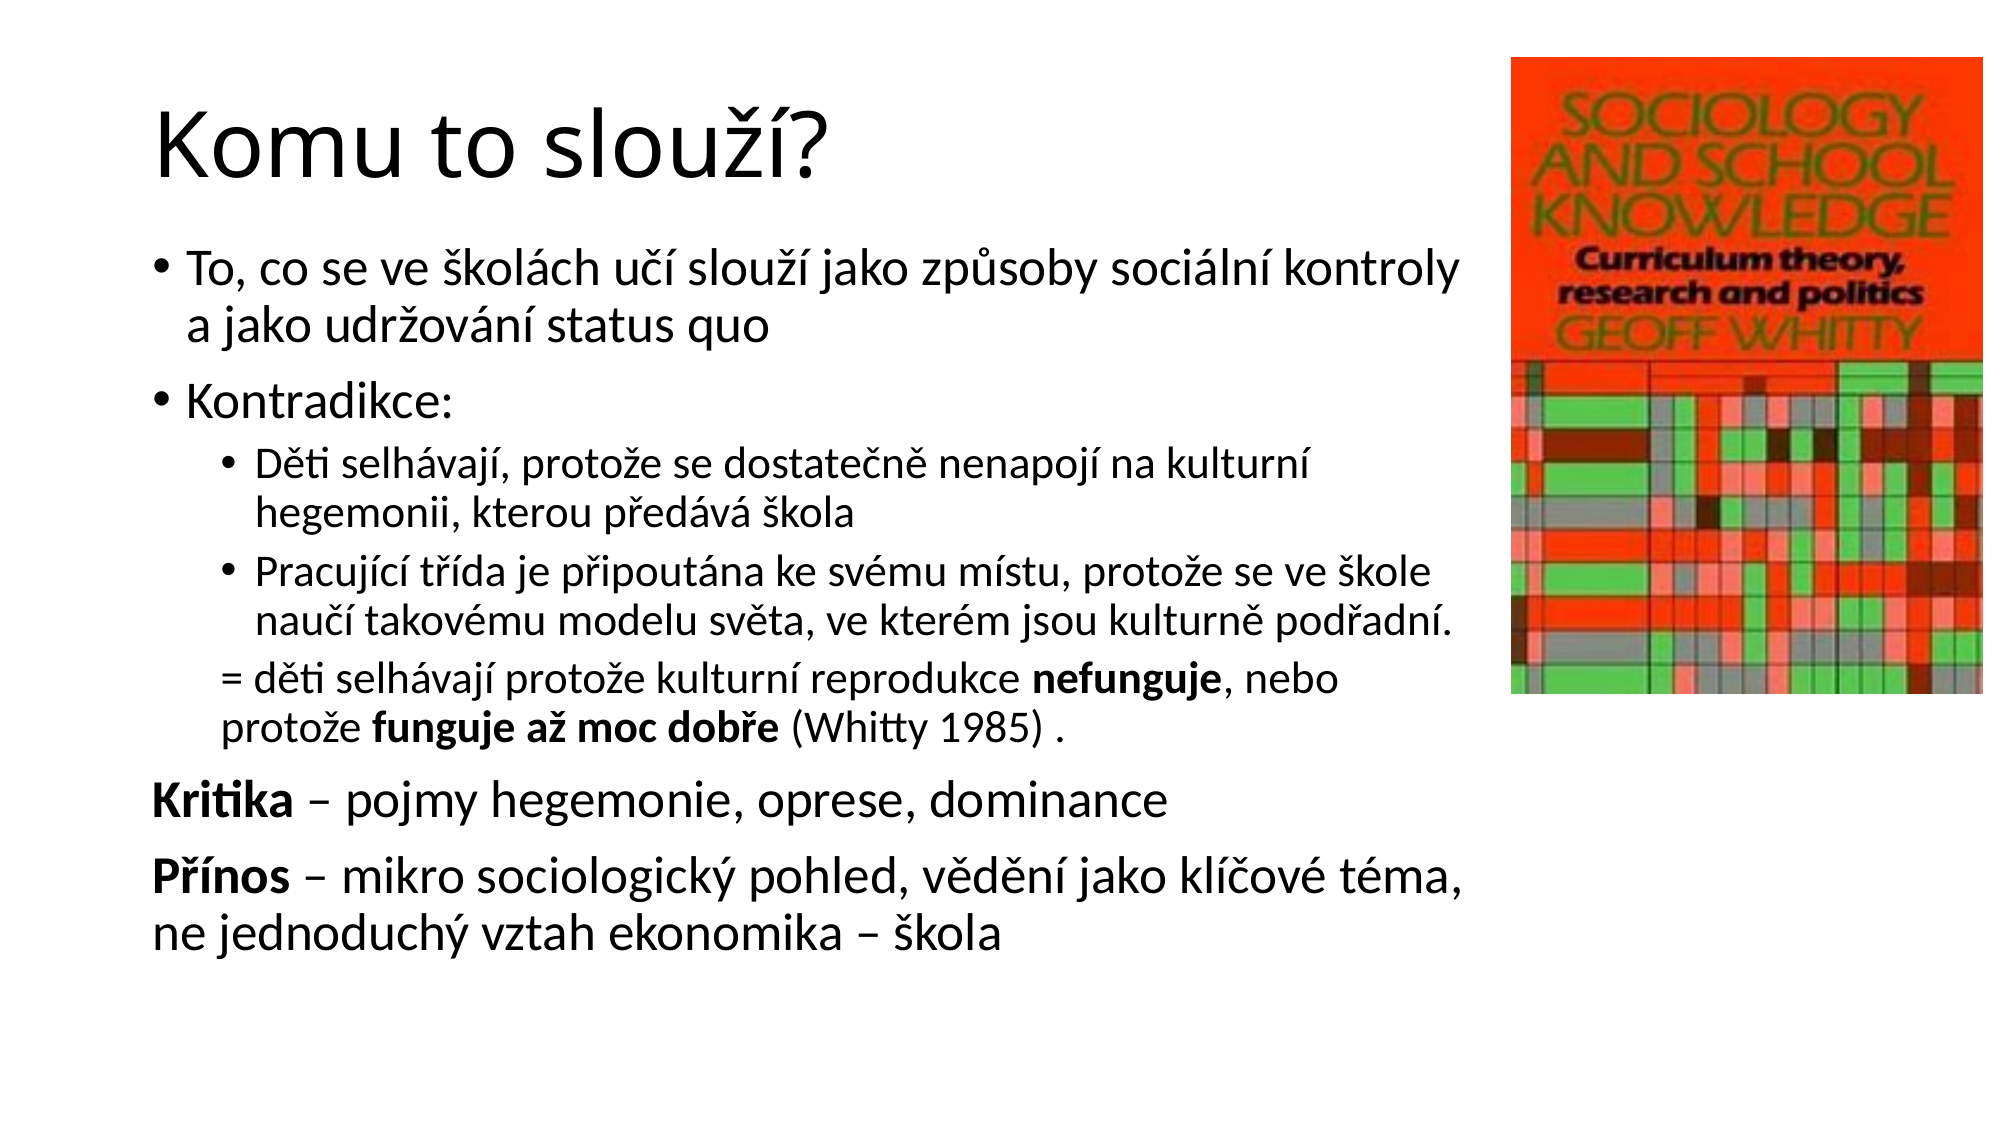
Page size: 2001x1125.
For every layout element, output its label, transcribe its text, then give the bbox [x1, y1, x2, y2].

list To, co se ve školách učí slouží jako způsoby sociální kontroly a jako udržování status quo Kontradikce: Děti selhávají, protože se dostatečně nenapojí na kulturní hegemonii, kterou předává škola Pracující třída je připoutána ke svému místu, protože se ve škole naučí takovému modelu světa, ve kterém jsou kulturně podřadní. = děti selhávají protože kulturní reprodukce nefunguje, nebo protože funguje až moc dobře (Whitty 1985) . Kritika – pojmy hegemonie, oprese, dominance Přínos – mikro sociologický pohled, vědění jako klíčové téma, ne jednoduchý vztah ekonomika – škola [137, 232, 1482, 1014]
picture [1511, 57, 1983, 694]
title Komu to slouží? [137, 62, 1511, 233]
